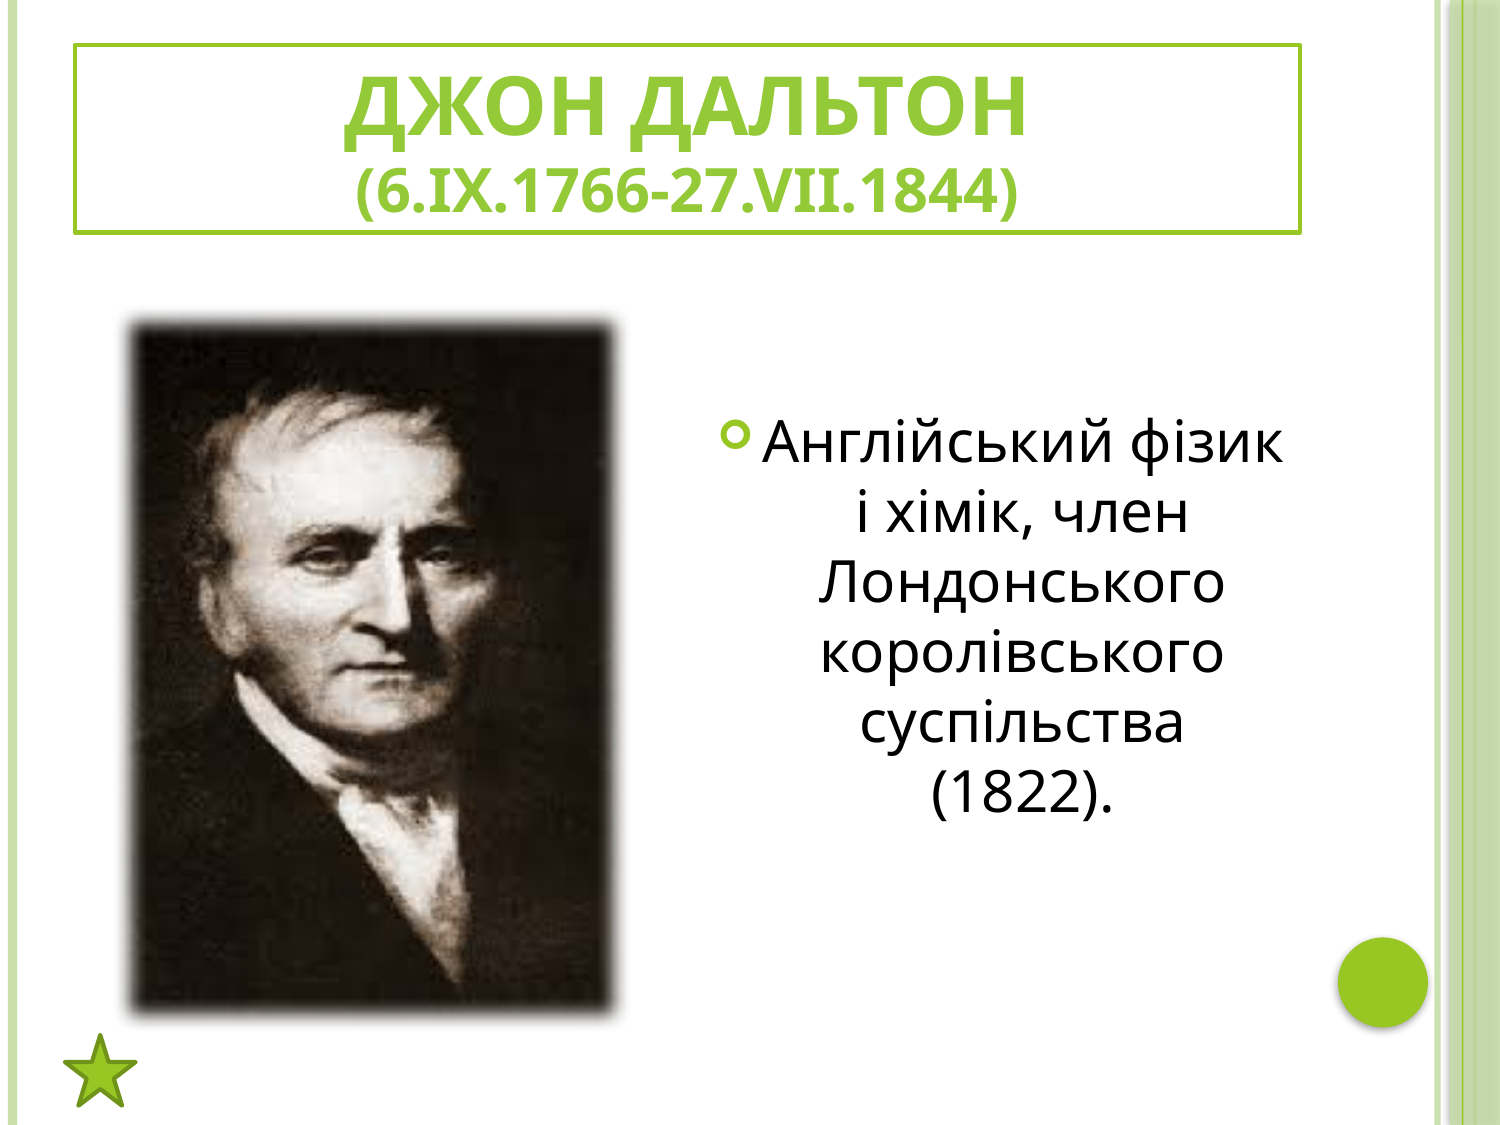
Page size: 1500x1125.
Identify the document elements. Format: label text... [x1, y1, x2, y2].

text_box [62, 1032, 138, 1108]
list Англійський фізик і хімік, член Лондонського королівського суспільства (1822). [700, 397, 1301, 917]
title Джон Дальтон (6.IX.1766-27.VII.1844) [73, 43, 1302, 235]
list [111, 304, 633, 1033]
